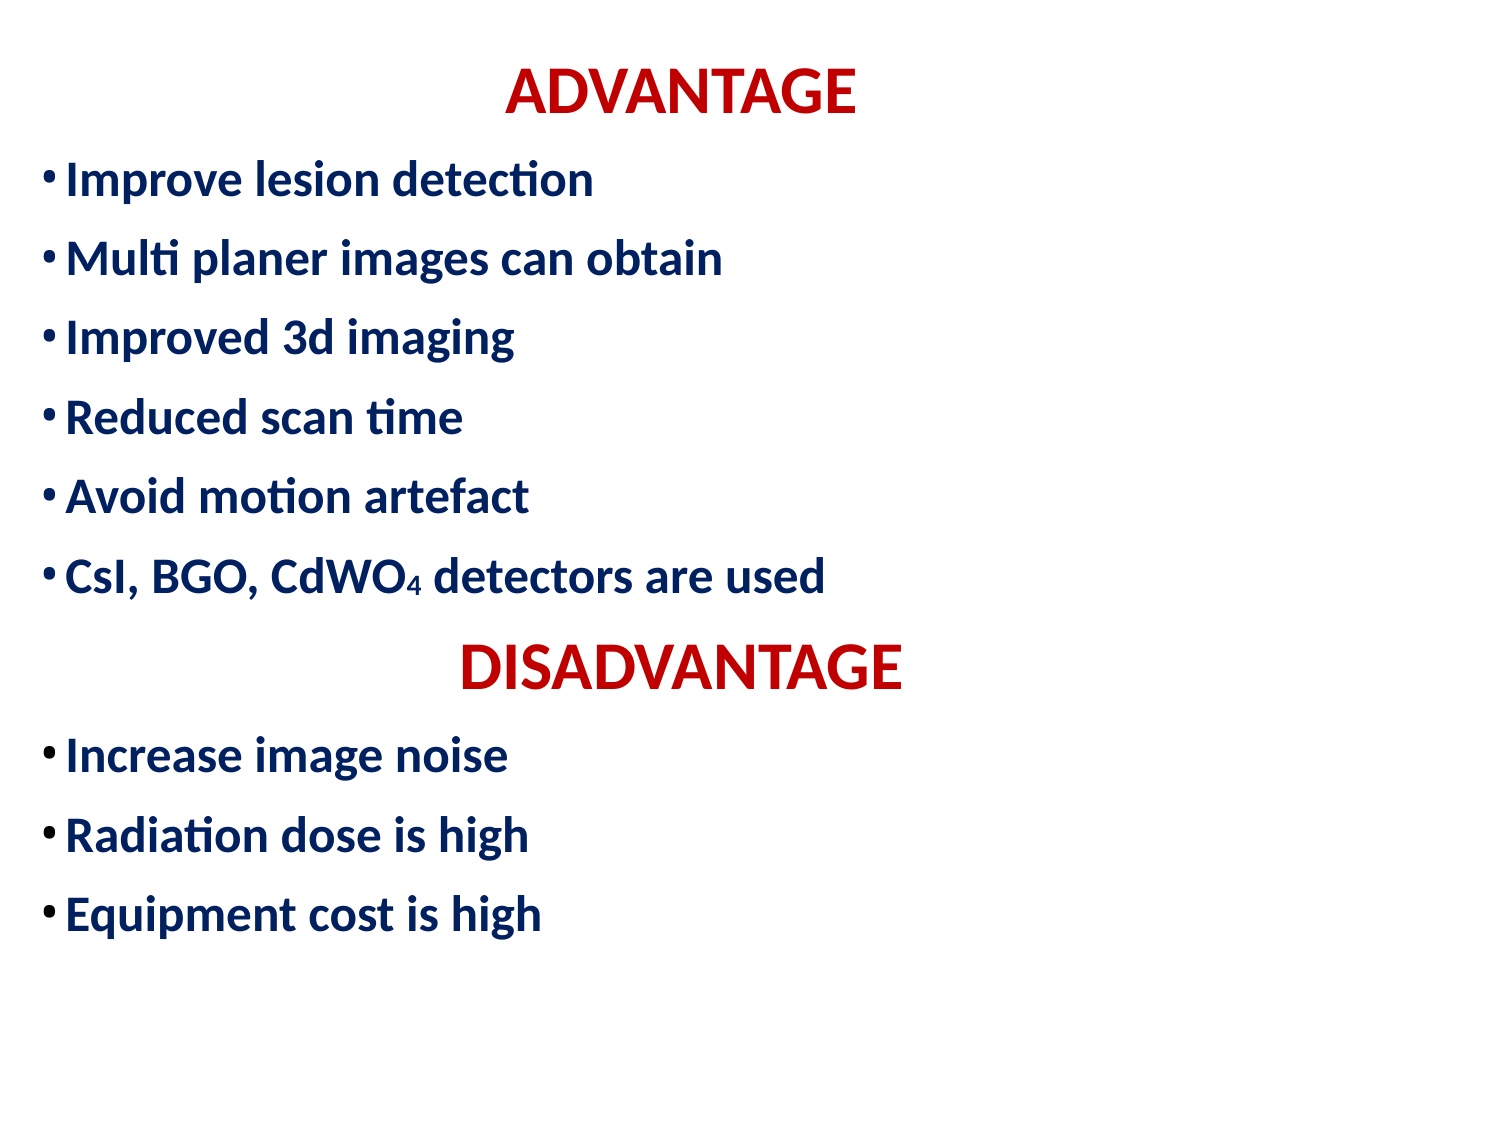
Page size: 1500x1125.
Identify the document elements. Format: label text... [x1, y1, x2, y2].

subtitle ADVANTAGE Improve lesion detection Multi planer images can obtain Improved 3d imaging Reduced scan time Avoid motion artefact CsI, BGO, CdWO4 detectors are used DISADVANTAGE Increase image noise Radiation dose is high Equipment cost is high [24, 37, 1339, 959]
